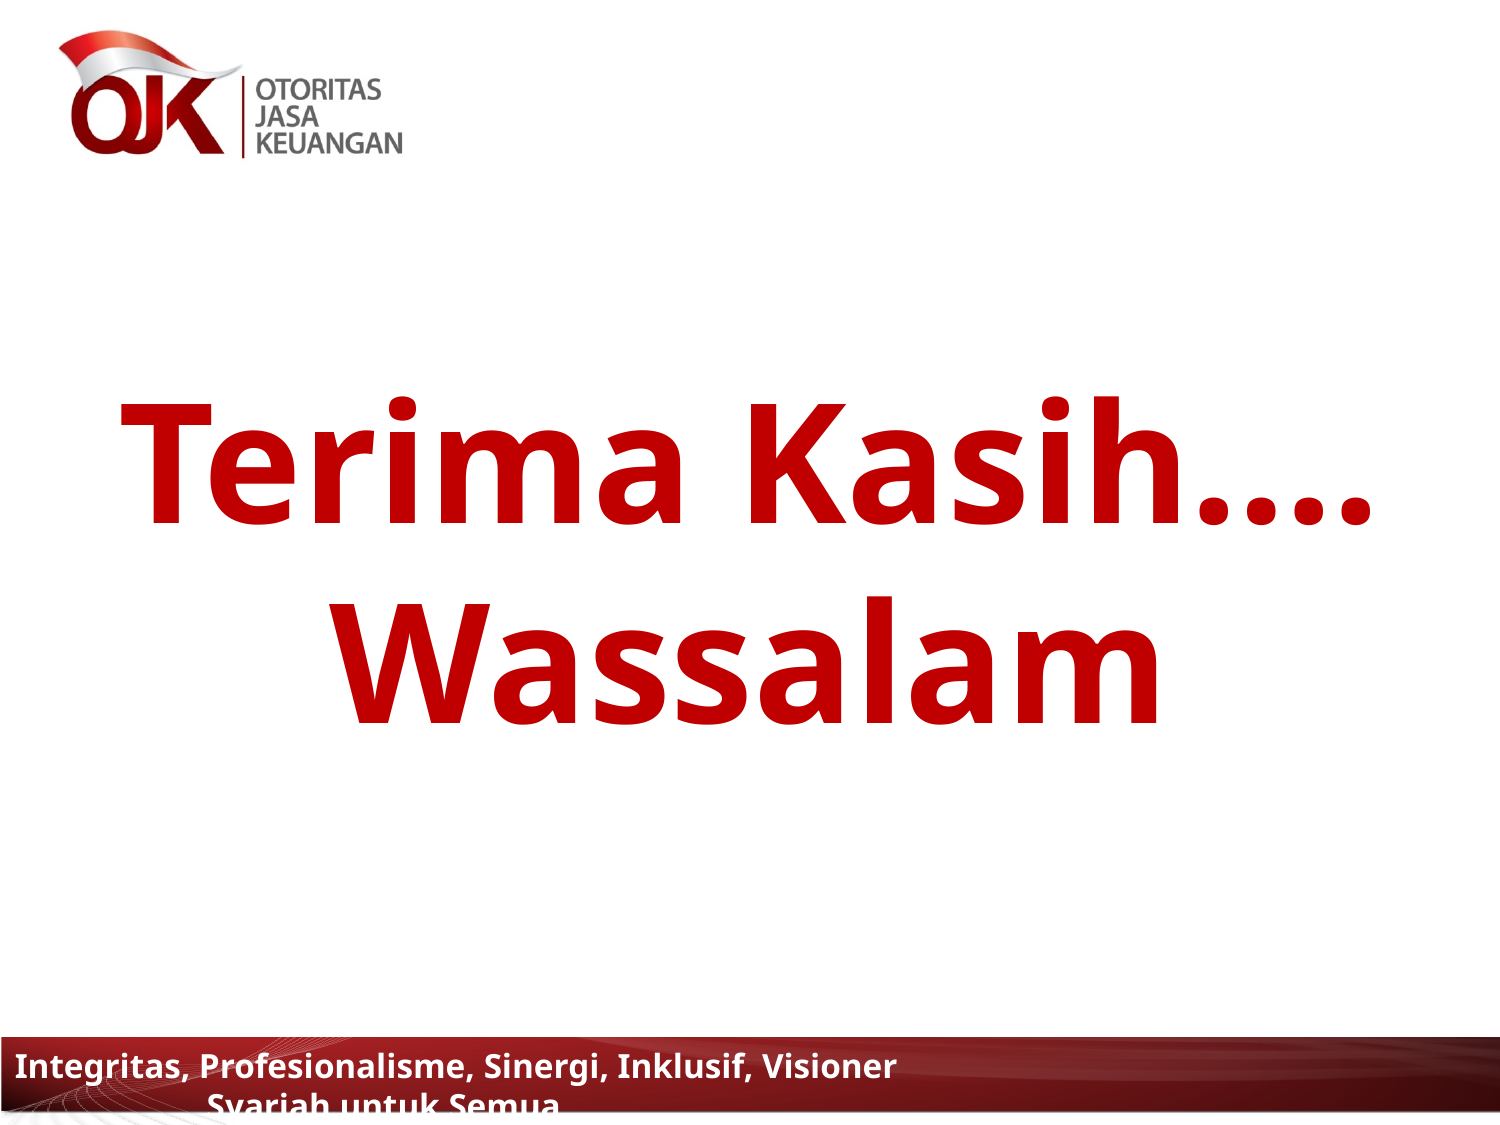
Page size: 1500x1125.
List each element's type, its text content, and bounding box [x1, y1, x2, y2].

text_box Integritas, Profesionalisme, Sinergi, Inklusif, Visioner Syariah untuk Semua [0, 1037, 1410, 1125]
picture [1410, 1037, 1500, 1125]
text_box Terima Kasih…. Wassalam [104, 349, 1396, 765]
picture [37, 12, 444, 184]
